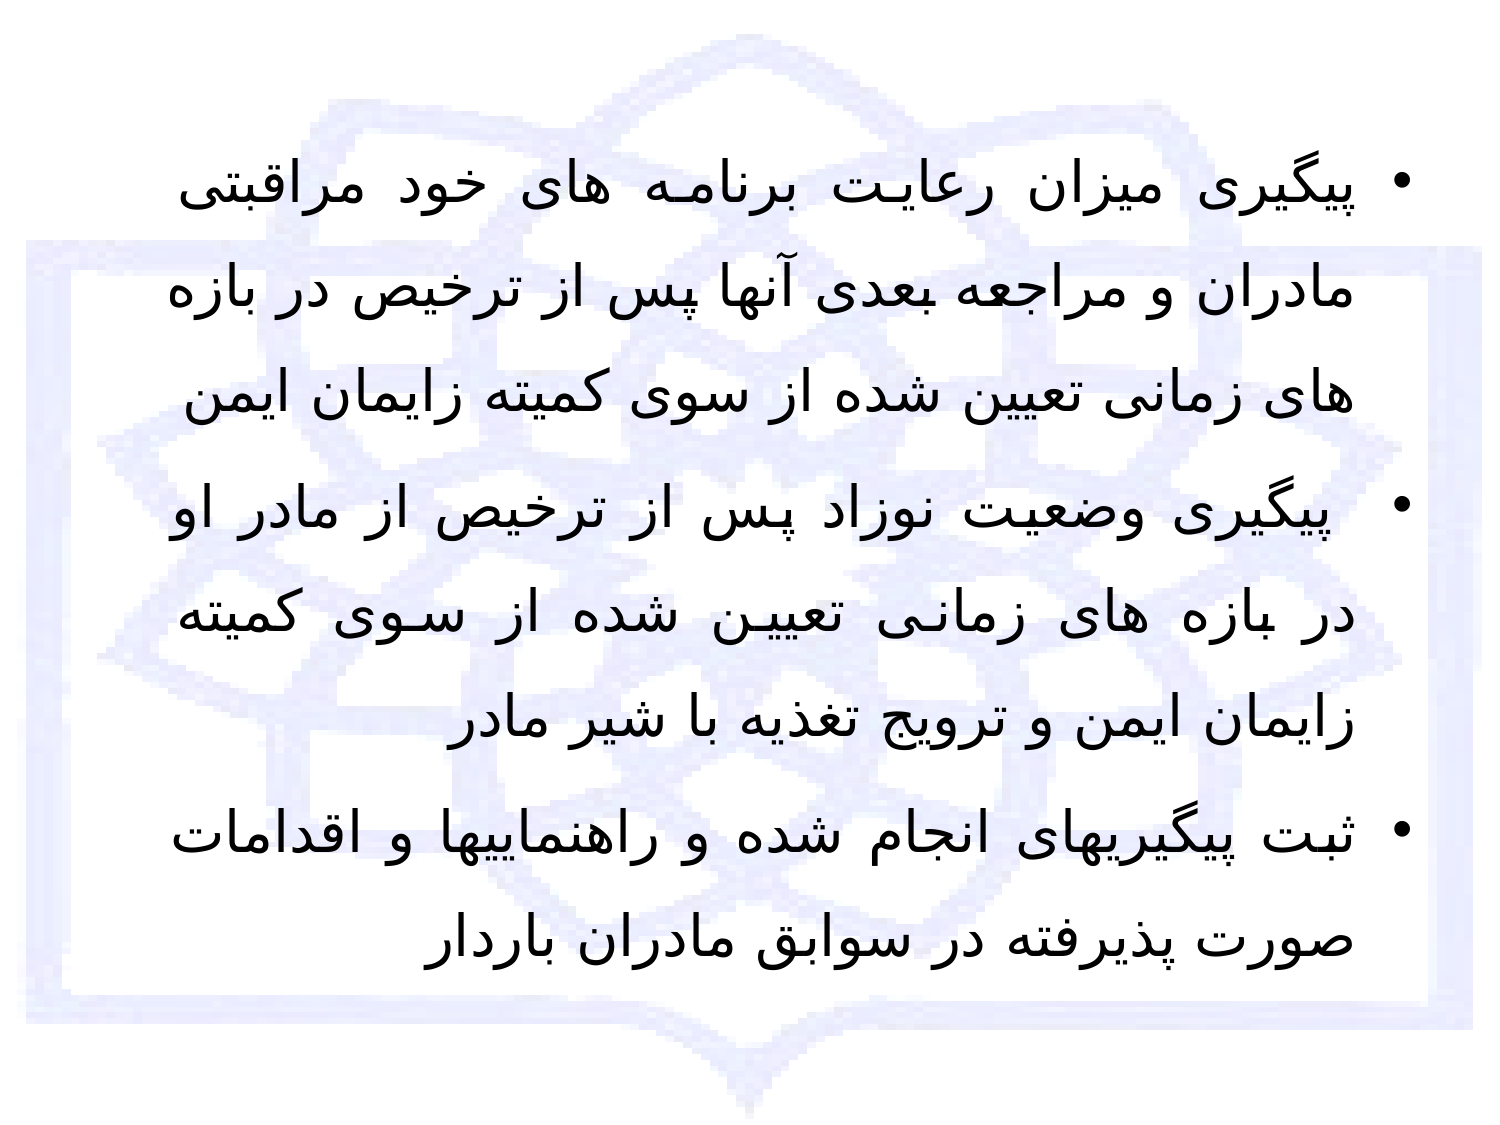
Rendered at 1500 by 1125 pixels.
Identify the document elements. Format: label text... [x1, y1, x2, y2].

list پیگیری میزان رعایت برنامه های خود مراقبتی مادران و مراجعه بعدی آنها پس از ترخیص در بازه های زمانی تعیین شده از سوی کمیته زایمان ایمن پیگیری وضعیت نوزاد پس از ترخیص از مادر او در بازه های زمانی تعیین شده از سوی کمیته زایمان ایمن و ترویج تغذیه با شیر مادر ثبت پیگیریهای انجام شده و راهنماییها و اقدامات صورت پذیرفته در سوابق مادران باردار [150, 102, 1425, 1000]
